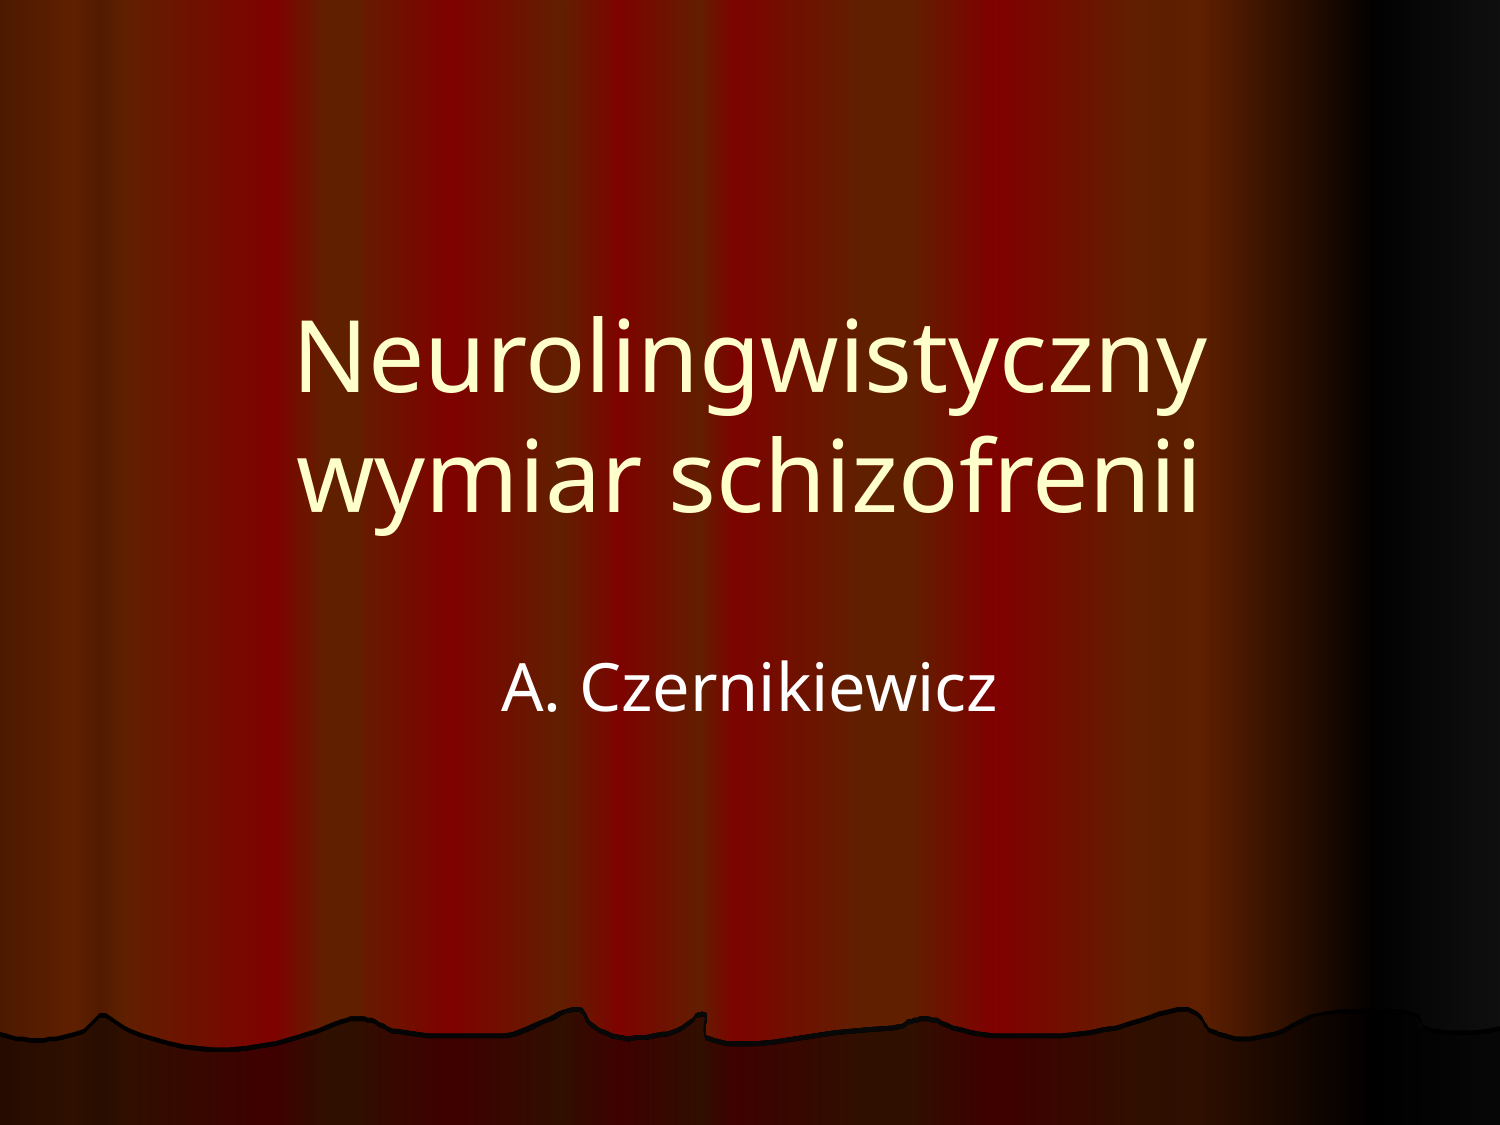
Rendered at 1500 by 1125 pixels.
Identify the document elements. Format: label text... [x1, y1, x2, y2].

subtitle A. Czernikiewicz [224, 637, 1276, 926]
title Neurolingwistyczny wymiar schizofrenii [112, 262, 1388, 563]
